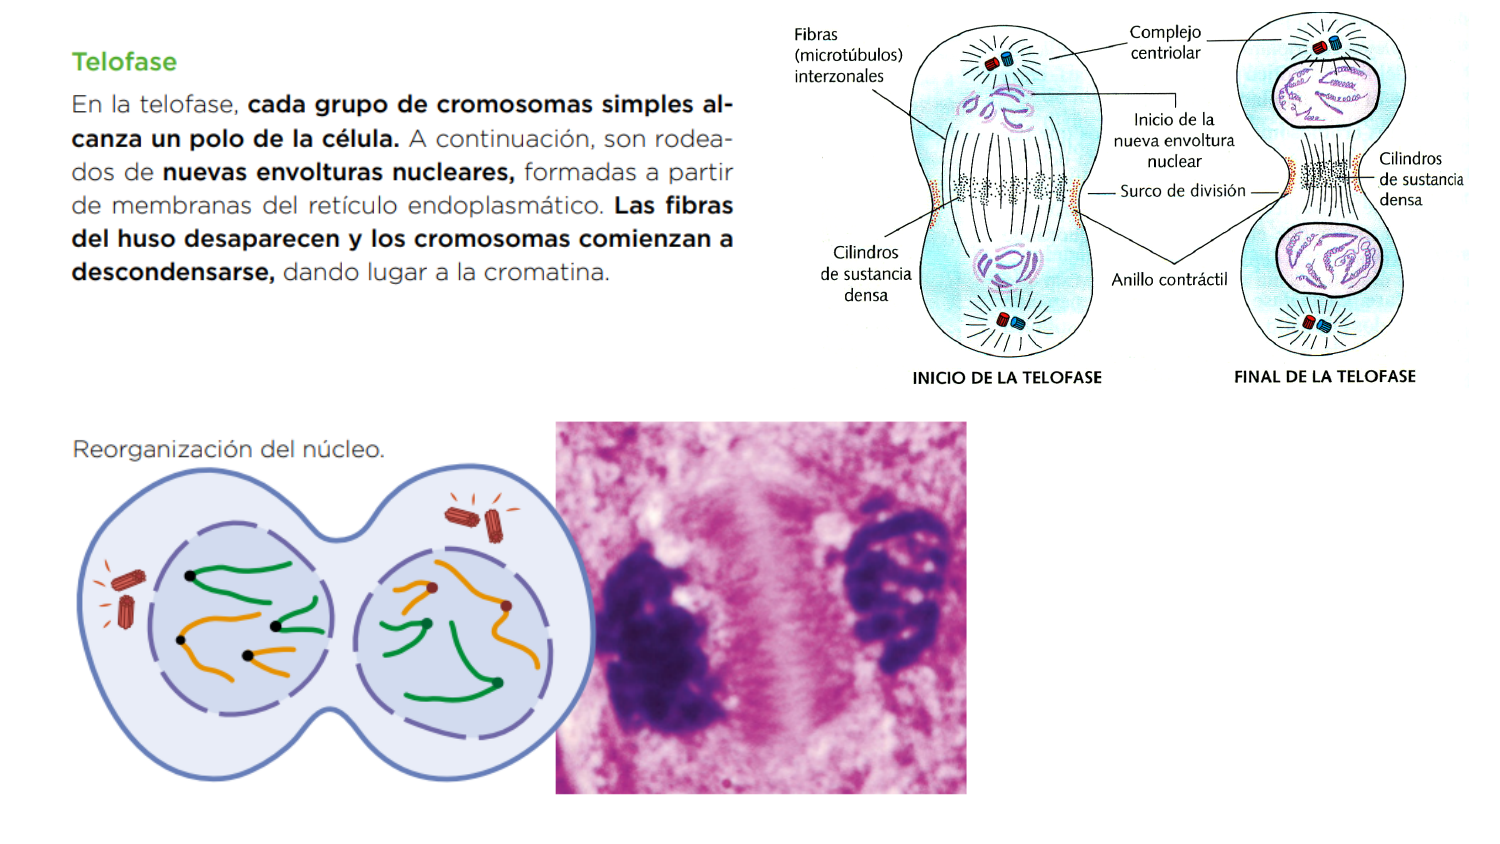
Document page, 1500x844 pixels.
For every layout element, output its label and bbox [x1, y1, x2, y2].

picture [44, 36, 761, 300]
picture [56, 391, 981, 810]
text_box [781, 12, 1470, 389]
